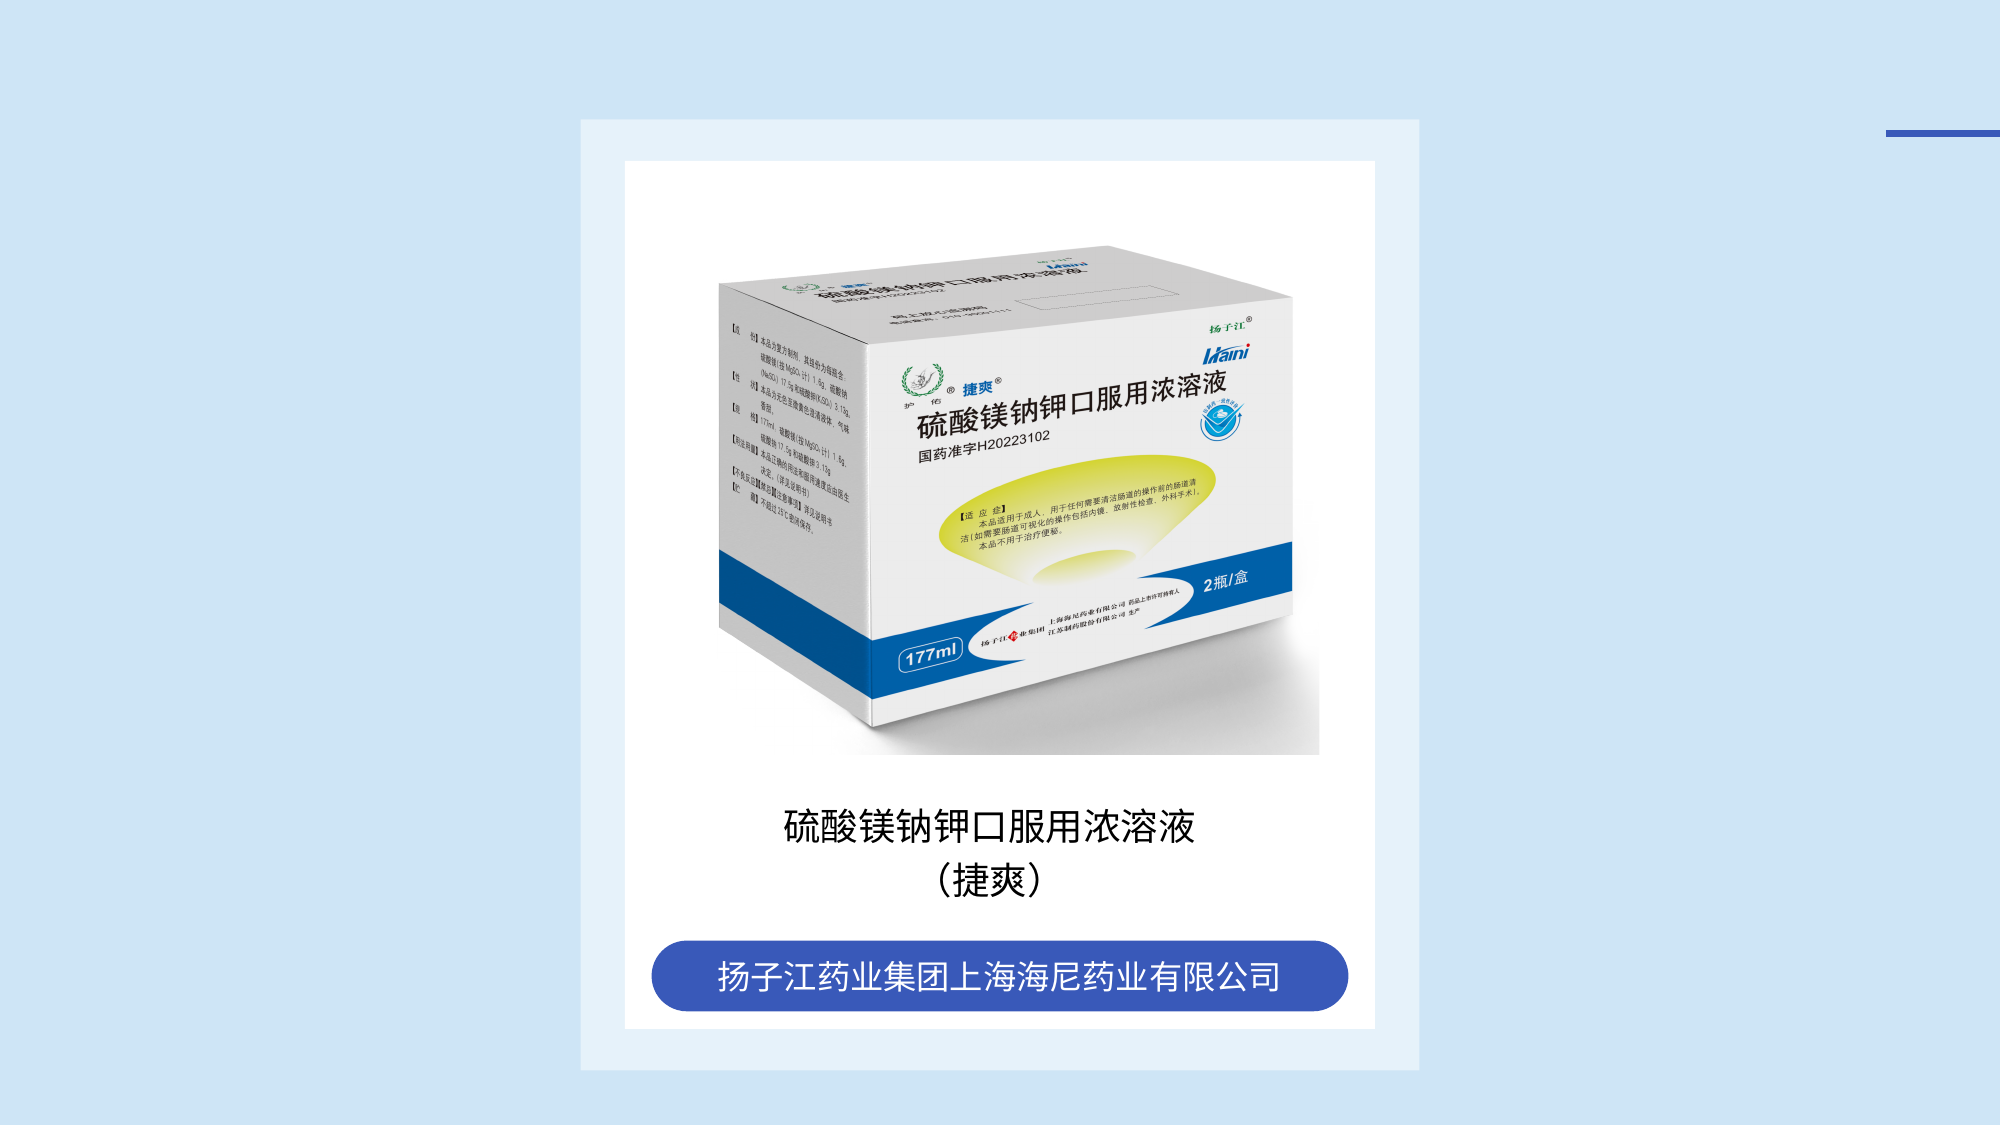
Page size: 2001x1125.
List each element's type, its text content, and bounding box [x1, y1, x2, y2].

text_box 扬子江药业集团上海海尼药业有限公司 [650, 939, 1350, 1013]
picture [698, 234, 1320, 755]
text_box 硫酸镁钠钾口服用浓溶液 （捷爽） [732, 786, 1247, 910]
